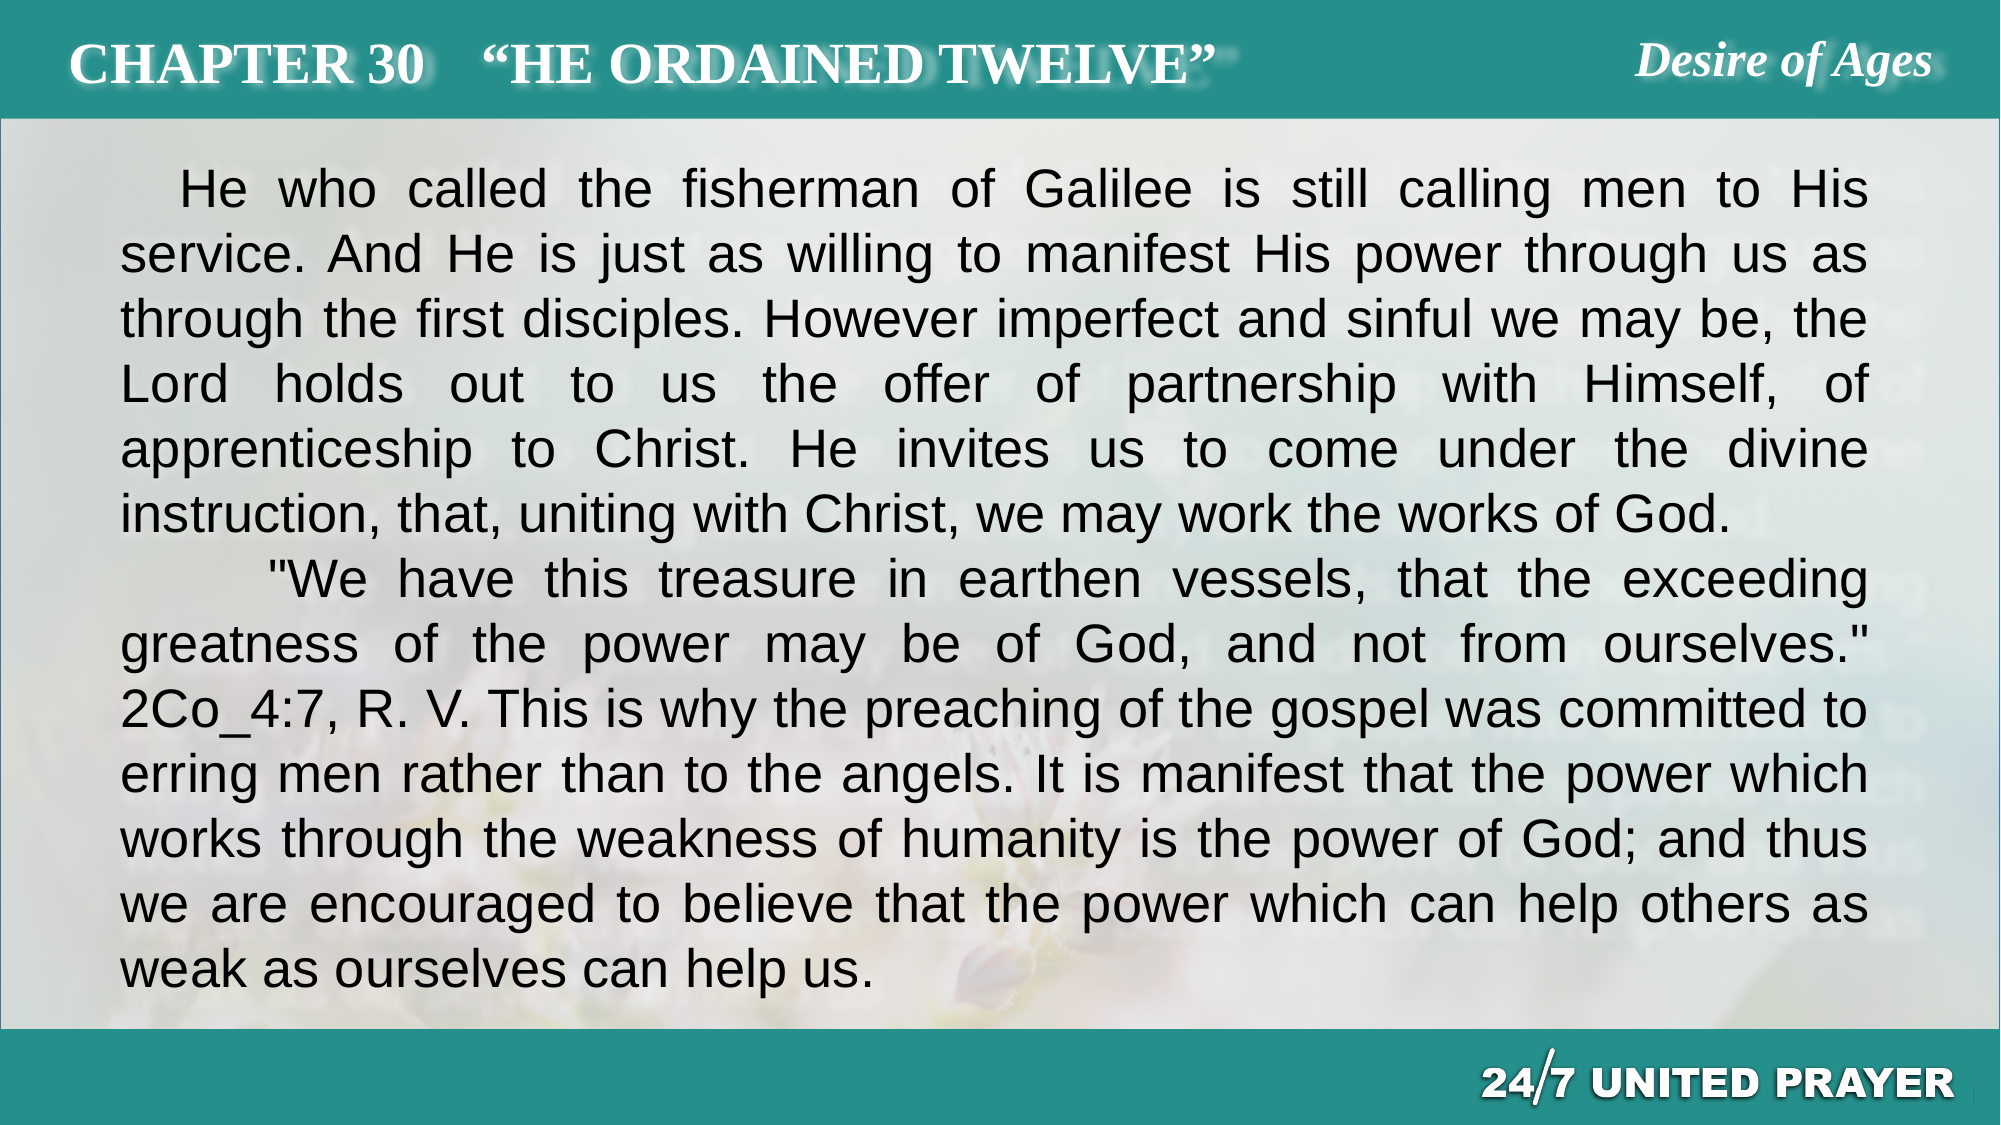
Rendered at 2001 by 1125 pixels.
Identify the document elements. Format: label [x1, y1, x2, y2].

text_box [432, 7, 1267, 121]
text_box [0, 0, 2000, 1125]
picture [1455, 1005, 1975, 1125]
